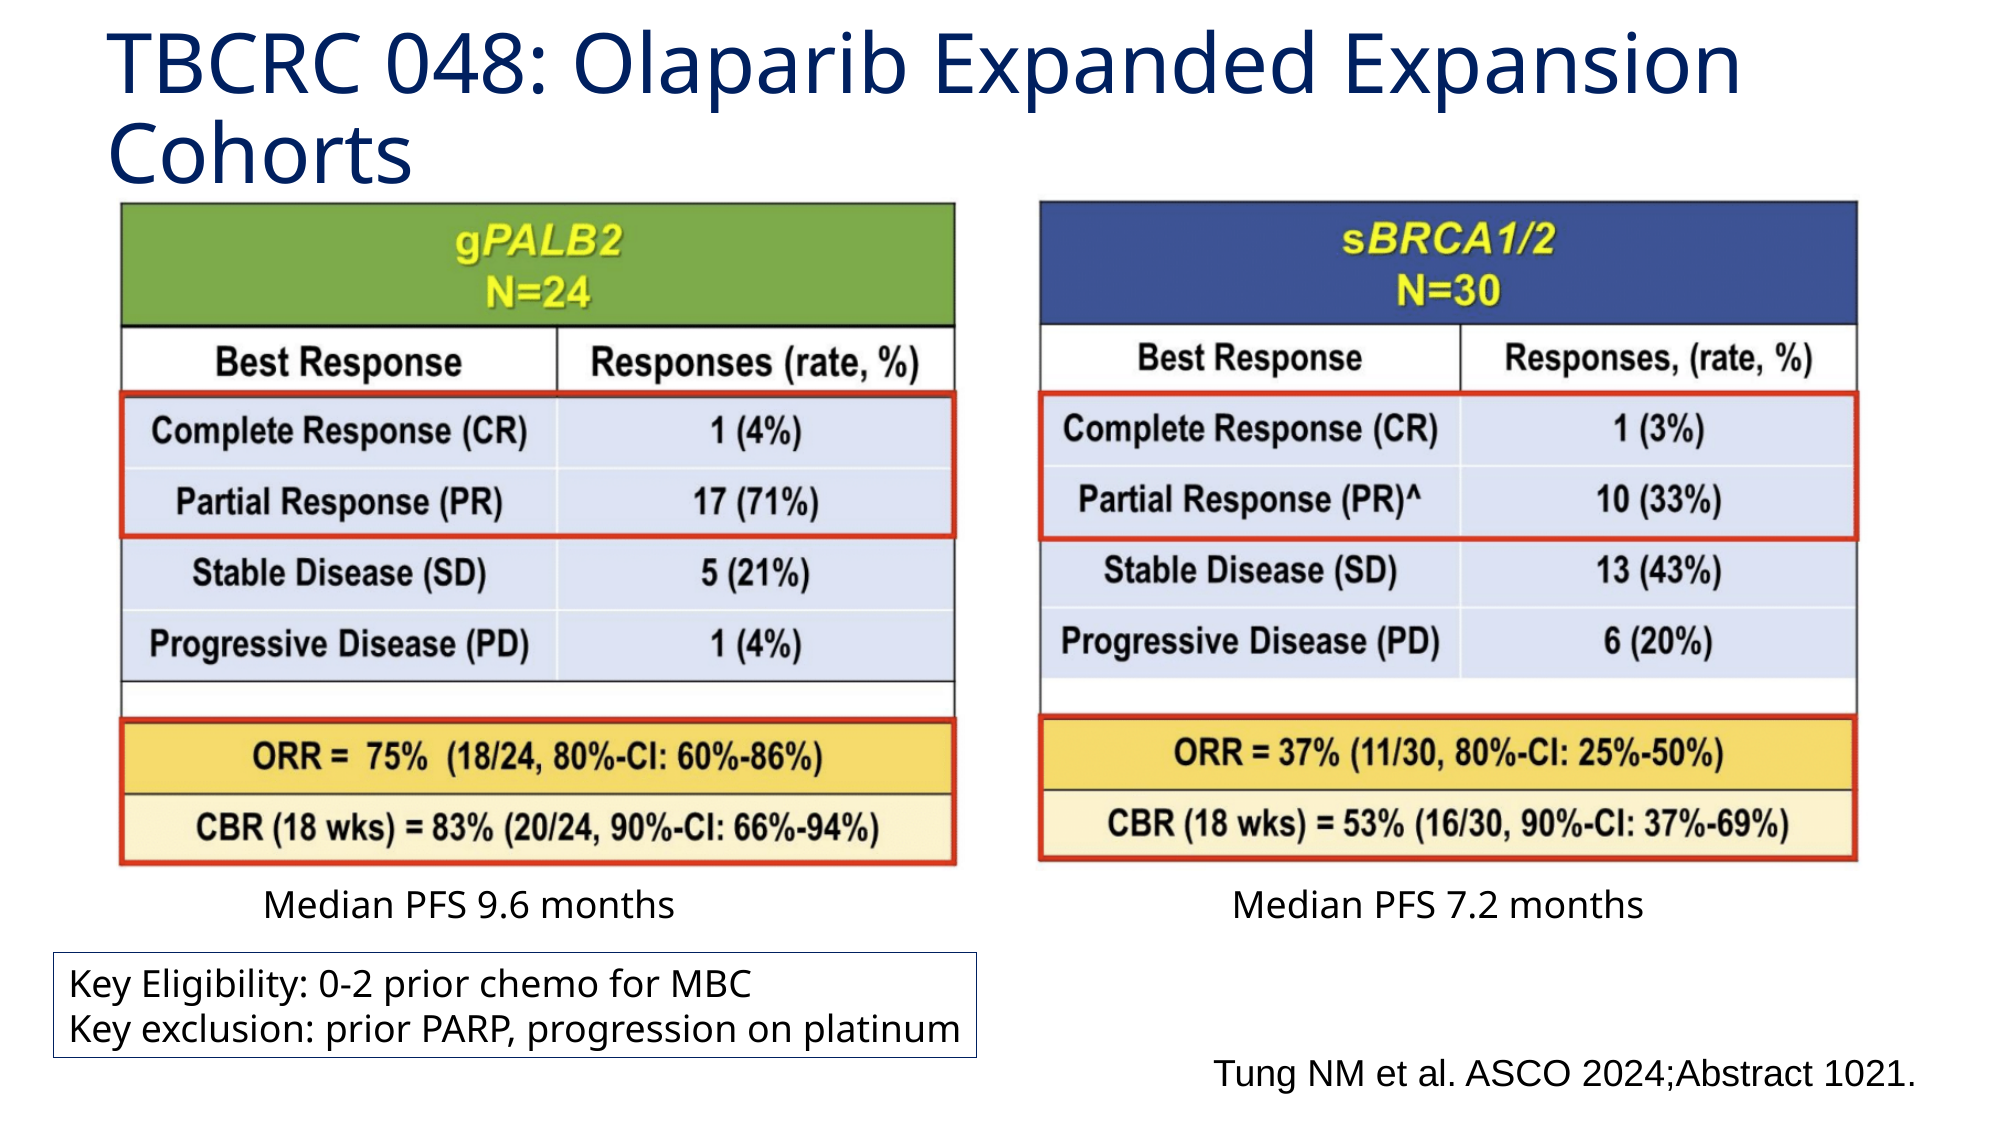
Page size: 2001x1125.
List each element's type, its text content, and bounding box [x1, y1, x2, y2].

text_box Key Eligibility: 0-2 prior chemo for MBC Key exclusion: prior PARP, progression on platinum [53, 952, 977, 1058]
picture [115, 196, 965, 875]
text_box Median PFS 9.6 months [247, 875, 691, 934]
picture [1035, 184, 1868, 872]
text_box Tung NM et al. ASCO 2024;Abstract 1021. [1198, 1035, 1942, 1102]
title TBCRC 048: Olaparib Expanded Expansion Cohorts [90, 3, 1921, 221]
text_box Median PFS 7.2 months [1216, 873, 1660, 934]
